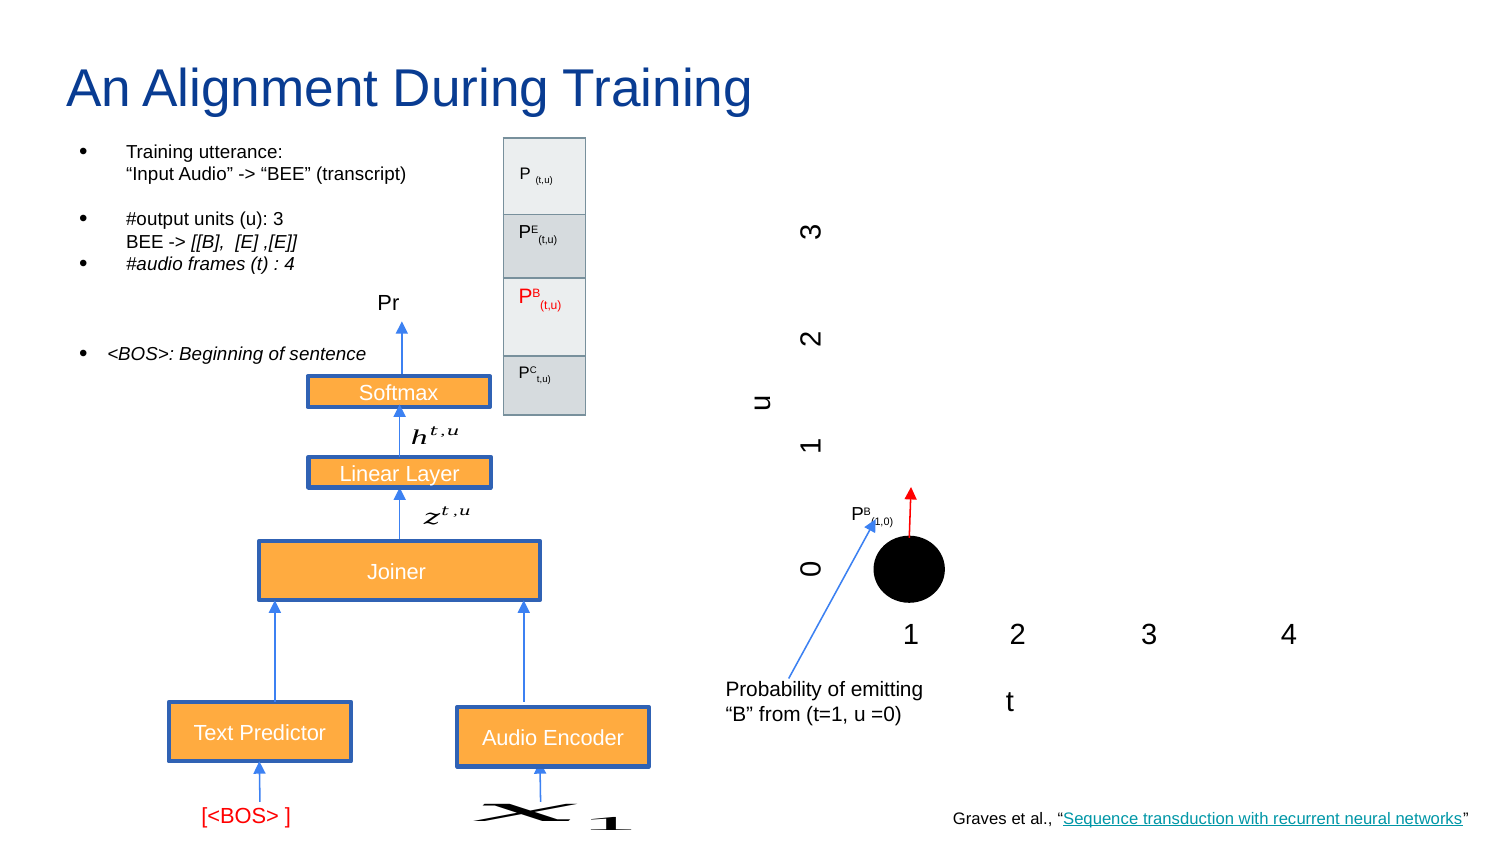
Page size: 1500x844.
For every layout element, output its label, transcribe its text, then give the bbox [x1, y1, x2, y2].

text_box Graves et al., “Sequence transduction with recurrent neural networks” [938, 800, 1500, 835]
text_box Training utterance: “Input Audio” -> “BEE” (transcript) #output units (u): 3 BEE -> [[B], [E] ,[E]] #audio frames (t) : 4 <BOS>: Beginning of sentence [64, 132, 815, 372]
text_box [168, 288, 650, 836]
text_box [733, 203, 1392, 727]
title An Alignment During Training [51, 38, 1449, 133]
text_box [710, 518, 963, 735]
